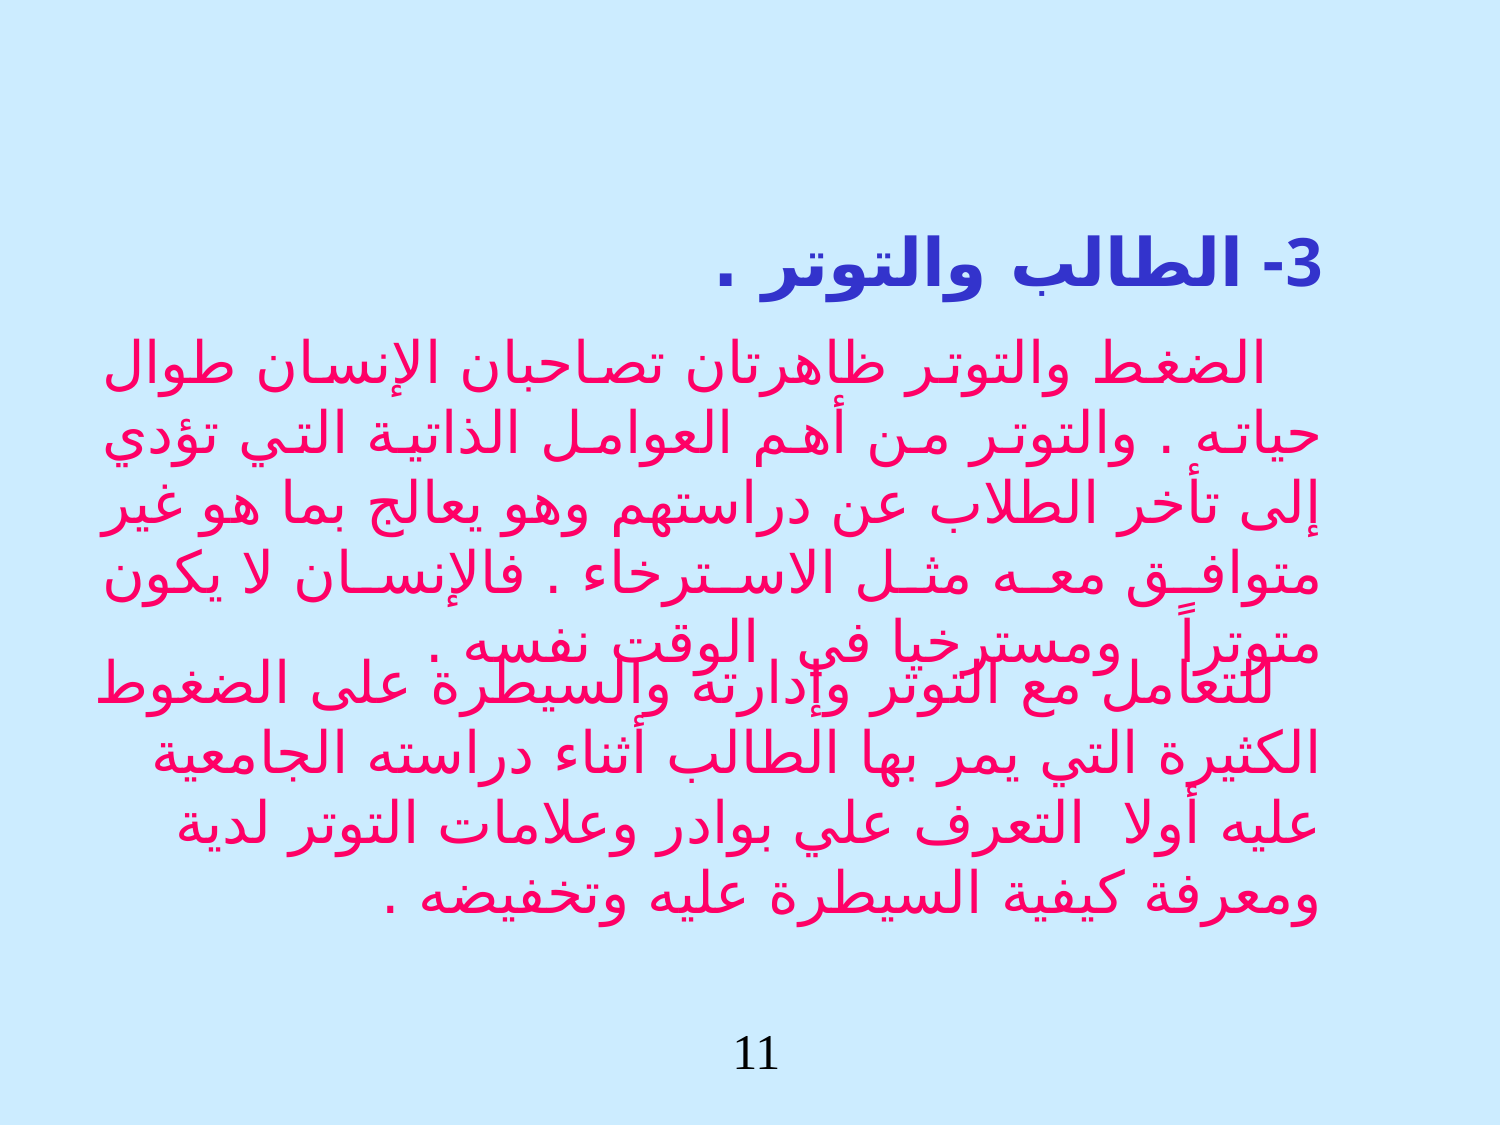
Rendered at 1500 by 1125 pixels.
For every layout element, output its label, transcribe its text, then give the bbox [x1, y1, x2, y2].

text_box للتعامل مع التوتر وإدارته والسيطرة على الضغوط الكثيرة التي يمر بها الطالب أثناء دراسته الجامعية عليه أولا التعرف علي بوادر وعلامات التوتر لدية ومعرفة كيفية السيطرة عليه وتخفيضه . [74, 637, 1338, 933]
text_box 11 [712, 1012, 800, 1088]
text_box 3- الطالب والتوتر . الضغط والتوتر ظاهرتان تصاحبان الإنسان طوال حياته . والتوتر من أهم العوامل الذاتية التي تؤدي إلى تأخر الطلاب عن دراستهم وهو يعالج بما هو غير متوافق معه مثل الاسترخاء . فالإنسان لا يكون متوتراً ومسترخيا في الوقت نفسه . [87, 212, 1338, 637]
